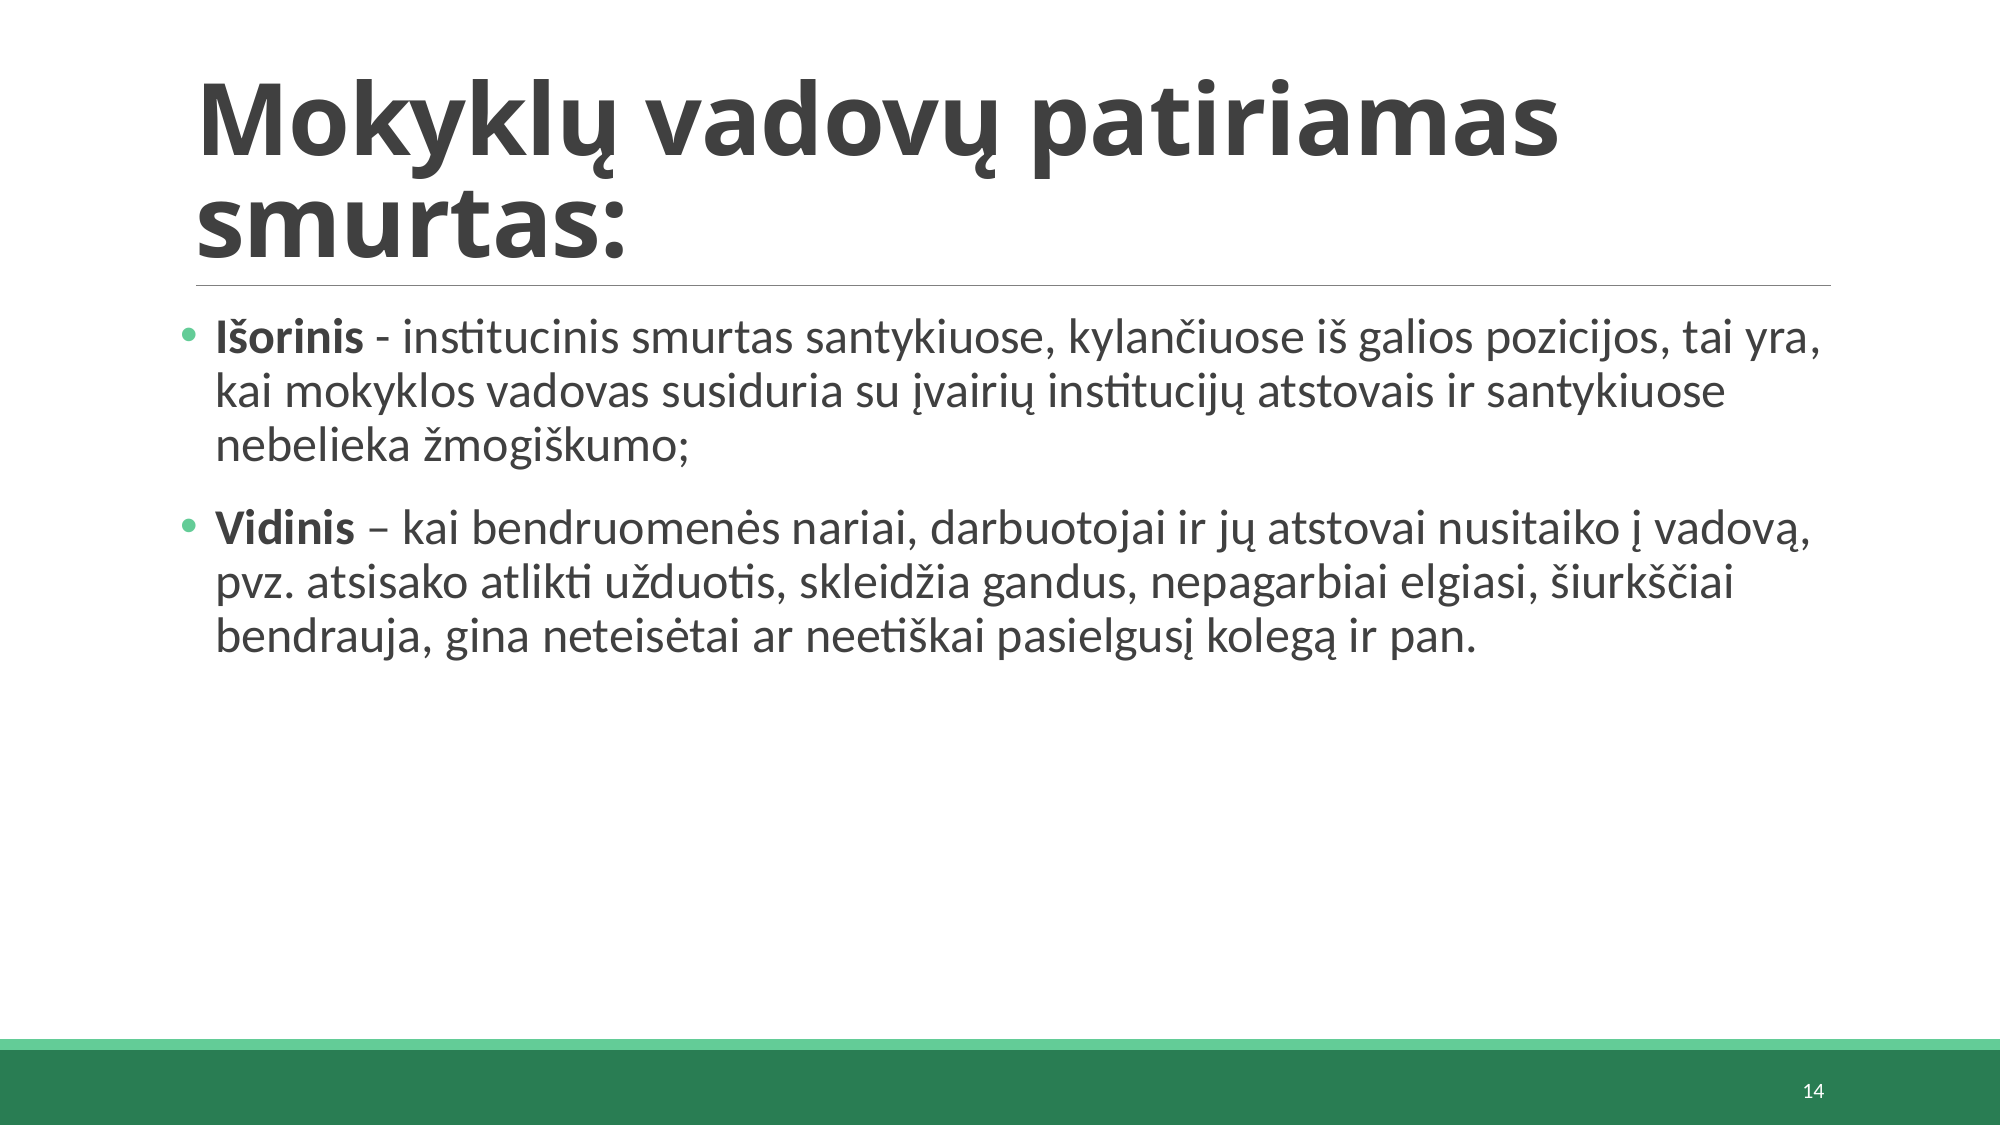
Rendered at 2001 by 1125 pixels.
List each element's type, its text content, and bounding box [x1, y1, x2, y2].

list Išorinis - institucinis smurtas santykiuose, kylančiuose iš galios pozicijos, tai yra, kai mokyklos vadovas susiduria su įvairių institucijų atstovais ir santykiuose nebelieka žmogiškumo; Vidinis – kai bendruomenės nariai, darbuotojai ir jų atstovai nusitaiko į vadovą, pvz. atsisako atlikti užduotis, skleidžia gandus, nepagarbiai elgiasi, šiurkščiai bendrauja, gina neteisėtai ar neetiškai pasielgusį kolegą ir pan. [180, 302, 1830, 963]
slide_number 14 [1624, 1059, 1840, 1120]
title Mokyklų vadovų patiriamas smurtas: [180, 47, 1830, 285]
